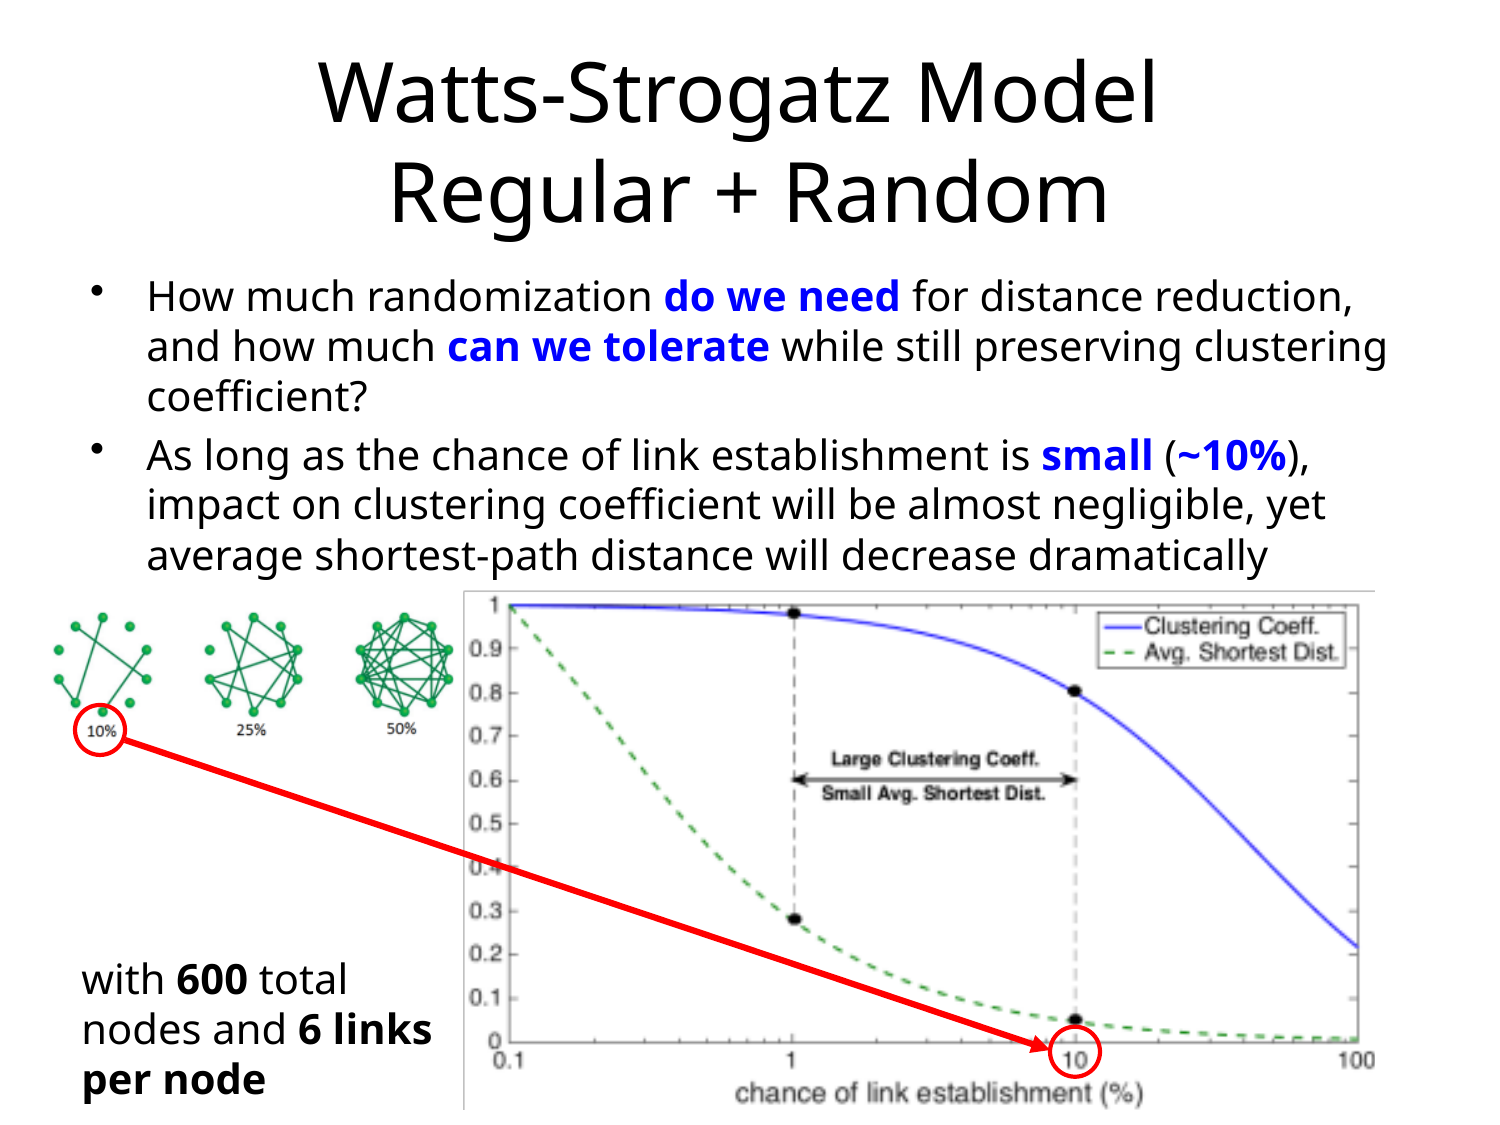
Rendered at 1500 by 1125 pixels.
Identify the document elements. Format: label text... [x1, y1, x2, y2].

picture [49, 609, 455, 741]
picture [462, 587, 1376, 1111]
list How much randomization do we need for distance reduction, and how much can we tolerate while still preserving clustering coefficient? As long as the chance of link establishment is small (~10%), impact on clustering coefficient will be almost negligible, yet average shortest-path distance will decrease dramatically [75, 262, 1425, 725]
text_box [74, 704, 1101, 1077]
text_box with 600 total nodes and 6 links per node [66, 945, 455, 1125]
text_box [124, 739, 1051, 1051]
title Watts-Strogatz Model Regular + Random [75, 45, 1425, 233]
